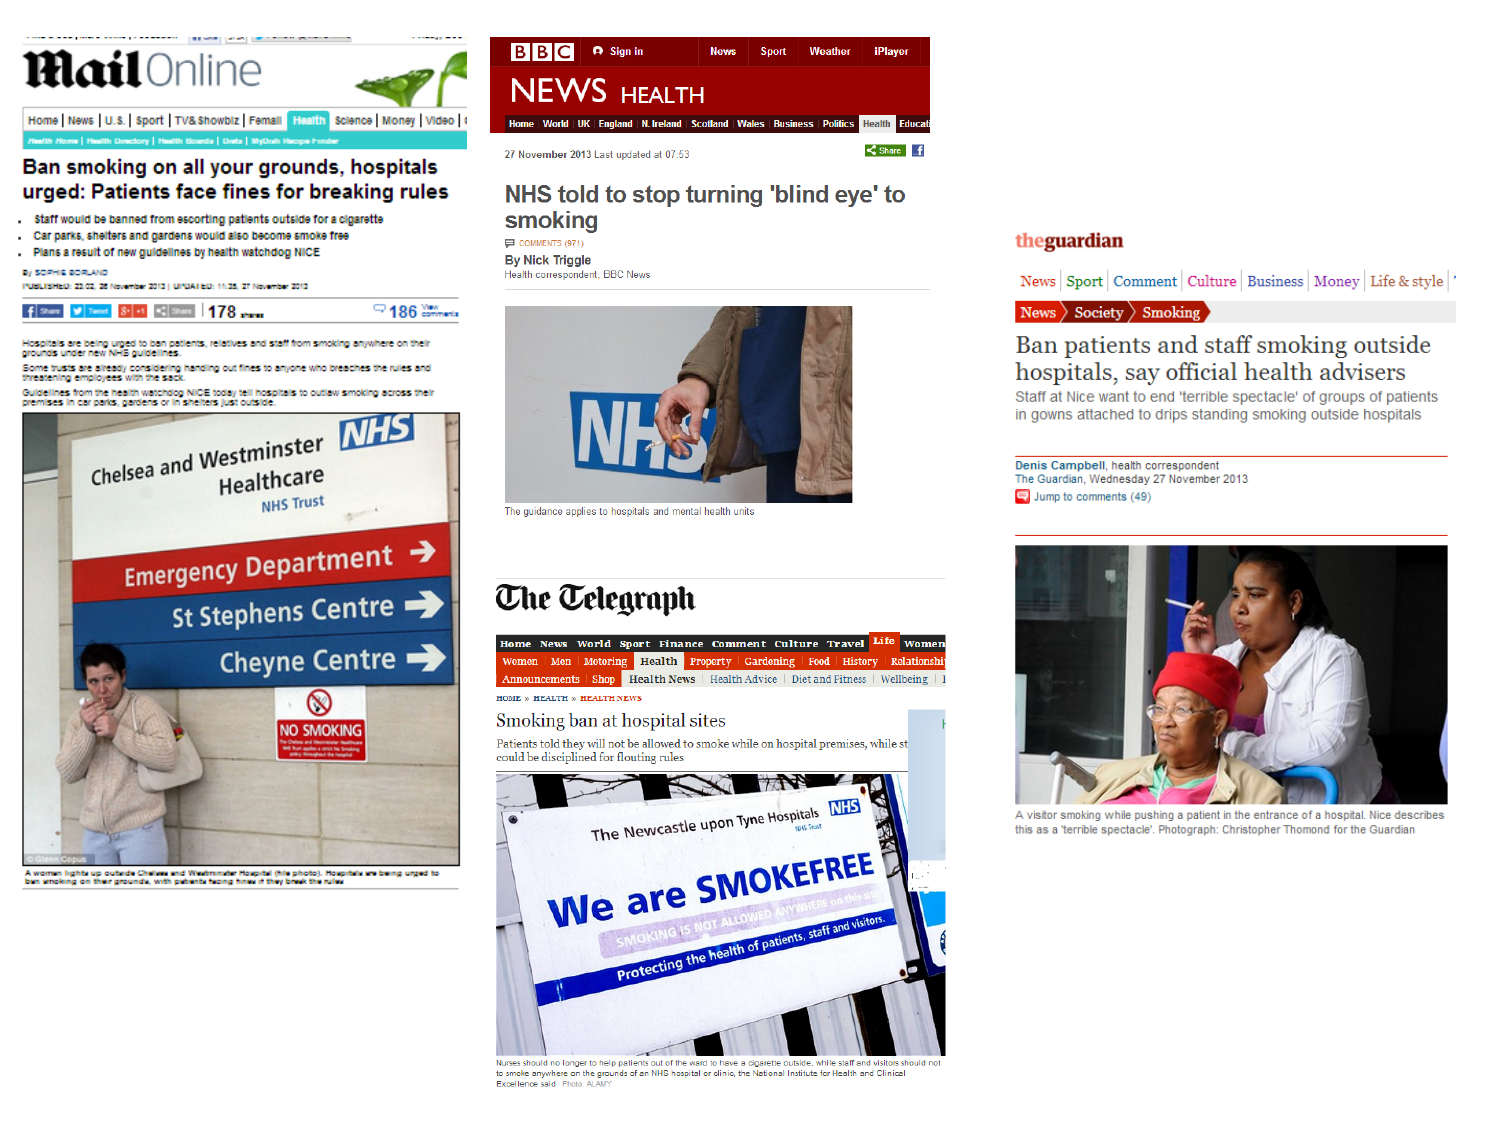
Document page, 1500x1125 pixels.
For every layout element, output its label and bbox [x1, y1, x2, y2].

picture [17, 37, 467, 892]
picture [1009, 226, 1456, 847]
picture [489, 37, 930, 525]
picture [489, 574, 975, 1096]
